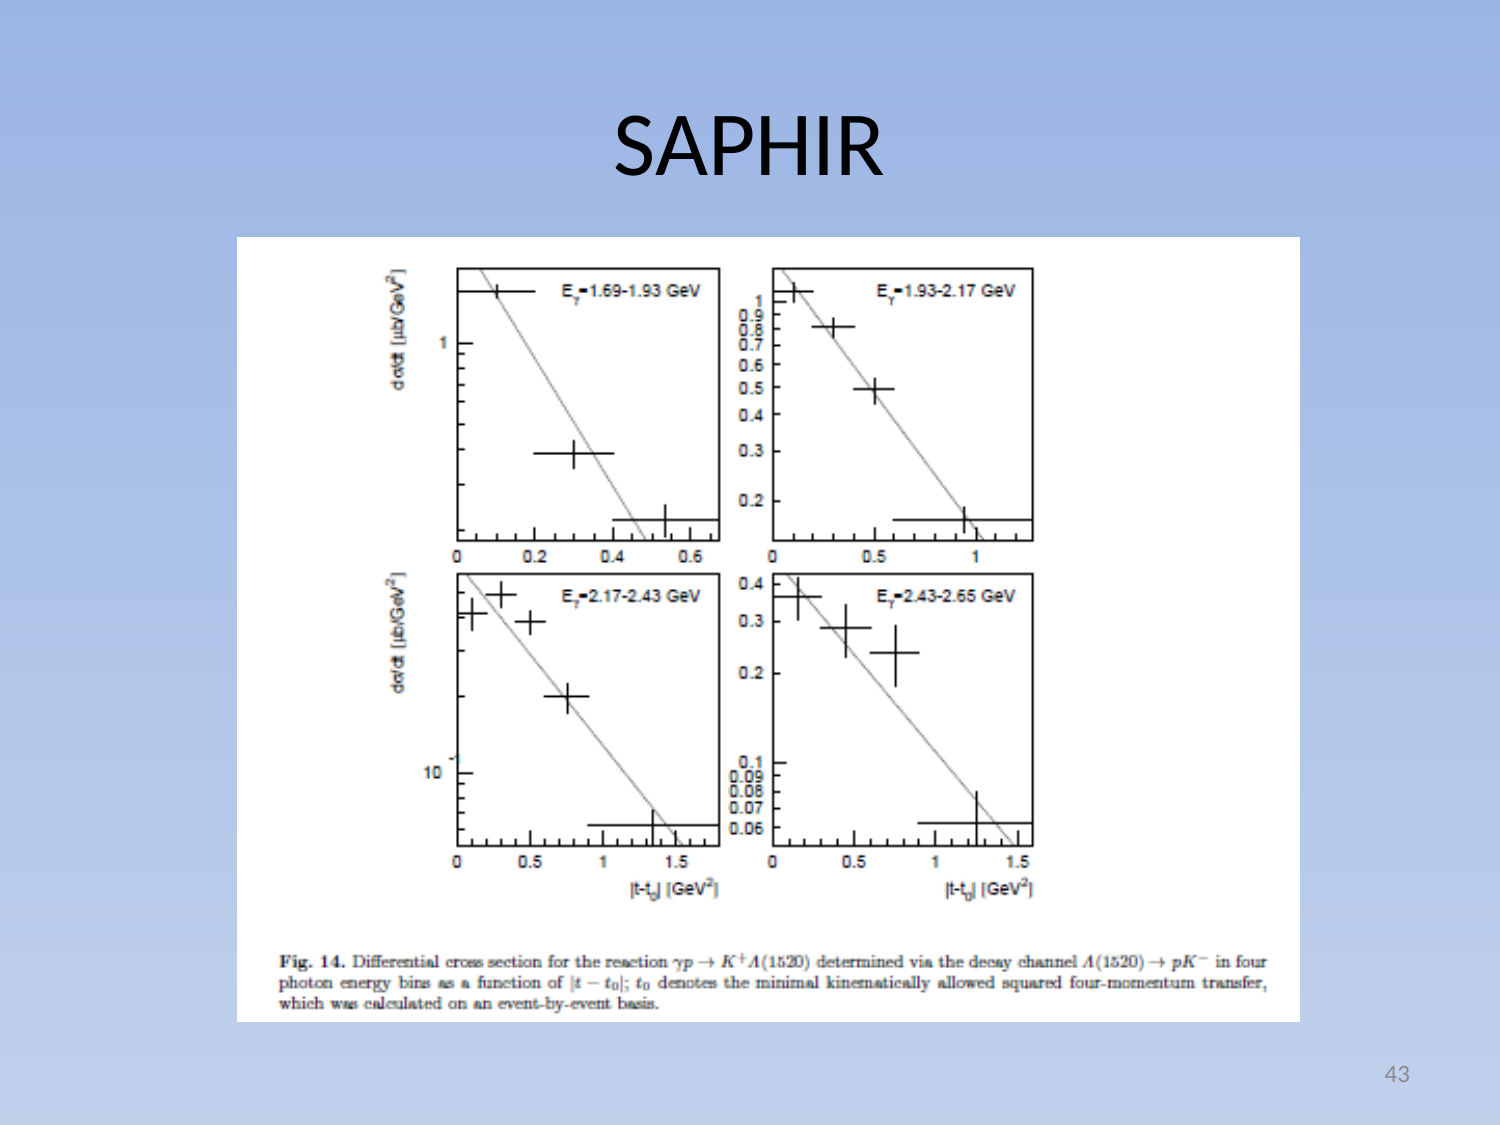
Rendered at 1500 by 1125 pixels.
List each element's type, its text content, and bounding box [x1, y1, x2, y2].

title SAPHIR [74, 44, 1426, 233]
picture [237, 237, 1301, 1023]
slide_number 43 [1074, 1042, 1425, 1103]
